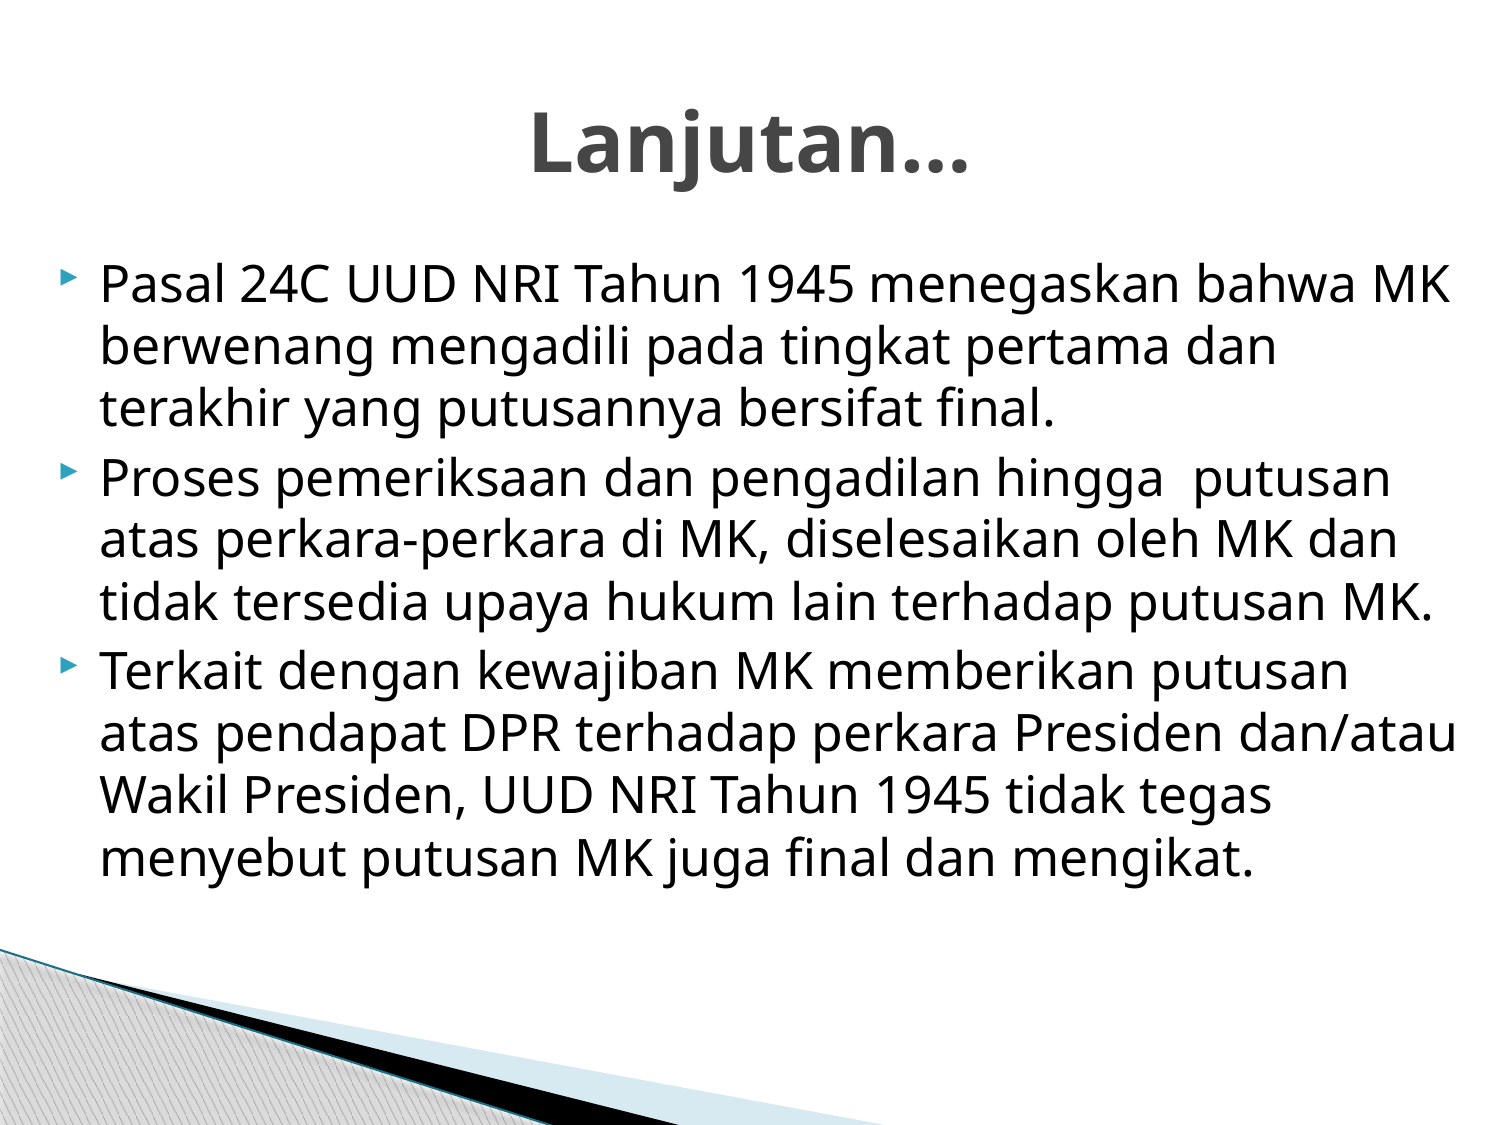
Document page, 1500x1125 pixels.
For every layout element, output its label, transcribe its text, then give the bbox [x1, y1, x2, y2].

title Lanjutan… [75, 45, 1425, 233]
list Pasal 24C UUD NRI Tahun 1945 menegaskan bahwa MK berwenang mengadili pada tingkat pertama dan terakhir yang putusannya bersifat final. Proses pemeriksaan dan pengadilan hingga putusan atas perkara-perkara di MK, diselesaikan oleh MK dan tidak tersedia upaya hukum lain terhadap putusan MK. Terkait dengan kewajiban MK memberikan putusan atas pendapat DPR terhadap perkara Presiden dan/atau Wakil Presiden, UUD NRI Tahun 1945 tidak tegas menyebut putusan MK juga final dan mengikat. [24, 243, 1475, 986]
